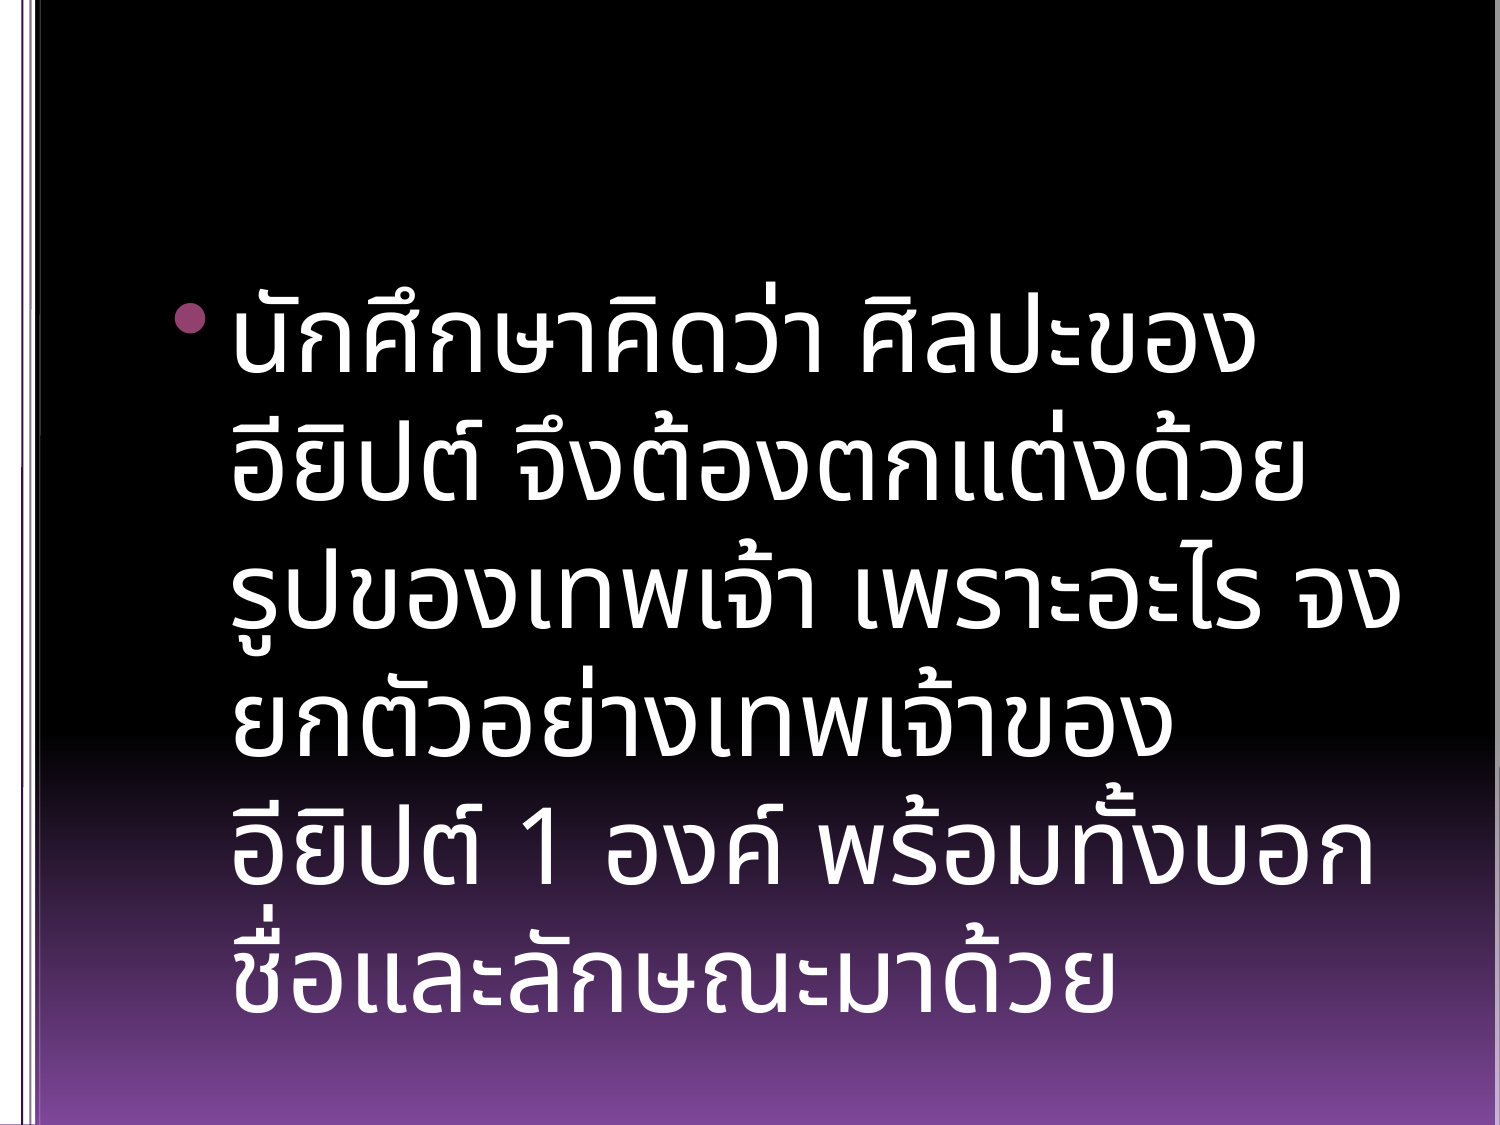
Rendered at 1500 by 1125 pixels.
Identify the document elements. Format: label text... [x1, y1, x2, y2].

list นักศึกษาคิดว่า ศิลปะของอียิปต์ จึงต้องตกแต่งด้วยรูปของเทพเจ้า เพราะอะไร จงยกตัวอย่างเทพเจ้าของอียิปต์ 1 องค์ พร้อมทั้งบอกชื่อและลักษณะมาด้วย [150, 257, 1425, 1043]
